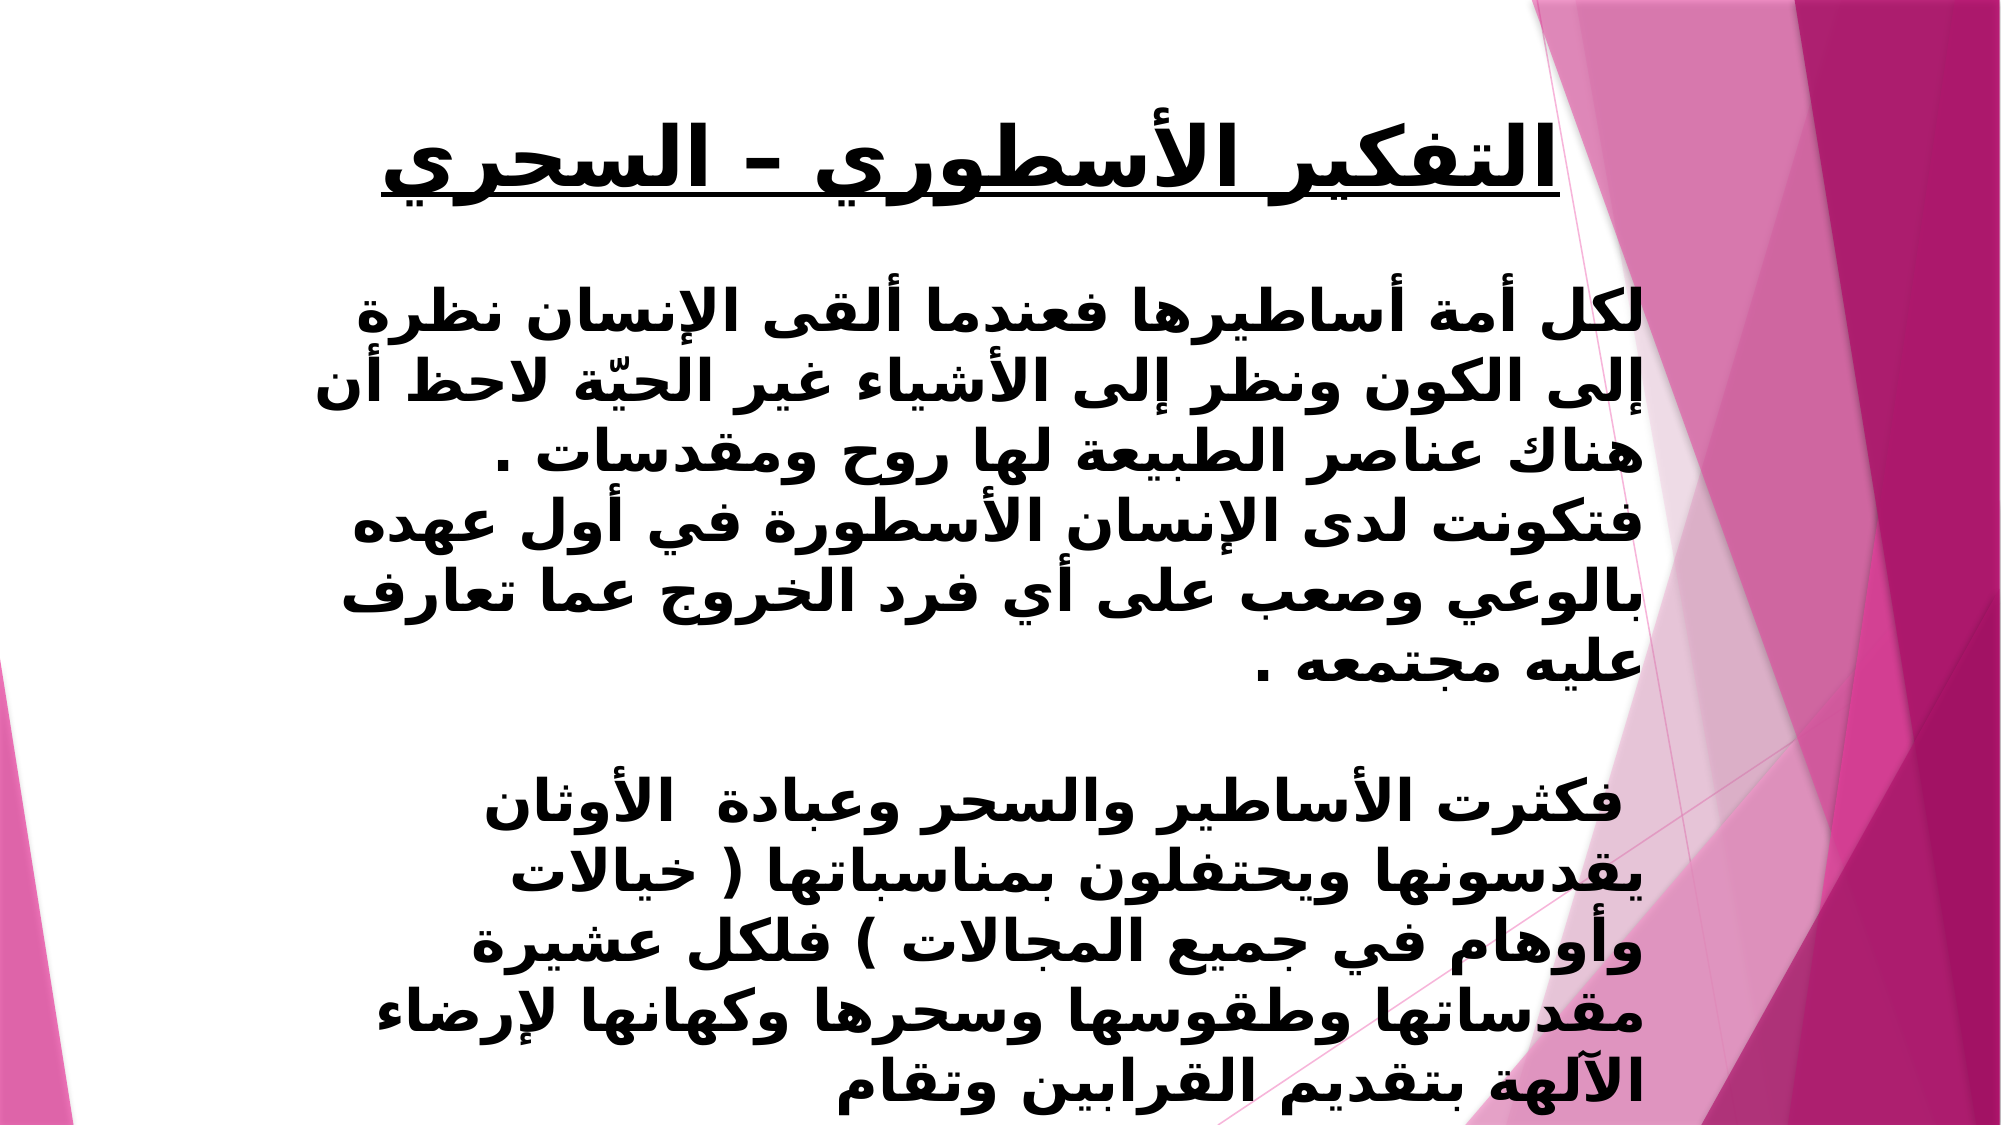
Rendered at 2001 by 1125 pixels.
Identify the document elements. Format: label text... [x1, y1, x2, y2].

text_box التفكير الأسطوري – السحري لكل أمة أساطيرها فعندما ألقى الإنسان نظرة إلى الكون ونظر إلى الأشياء غير الحيّة لاحظ أن هناك عناصر الطبيعة لها روح ومقدسات . فتكونت لدى الإنسان الأسطورة في أول عهده بالوعي وصعب على أي فرد الخروج عما تعارف عليه مجتمعه . فكثرت الأساطير والسحر وعبادة الأوثان يقدسونها ويحتفلون بمناسباتها ( خيالات وأوهام في جميع المجالات ) فلكل عشيرة مقدساتها وطقوسها وسحرها وكهانها لإرضاء الآلهة بتقديم القرابين وتقام الحفلات . [279, 95, 1662, 1125]
